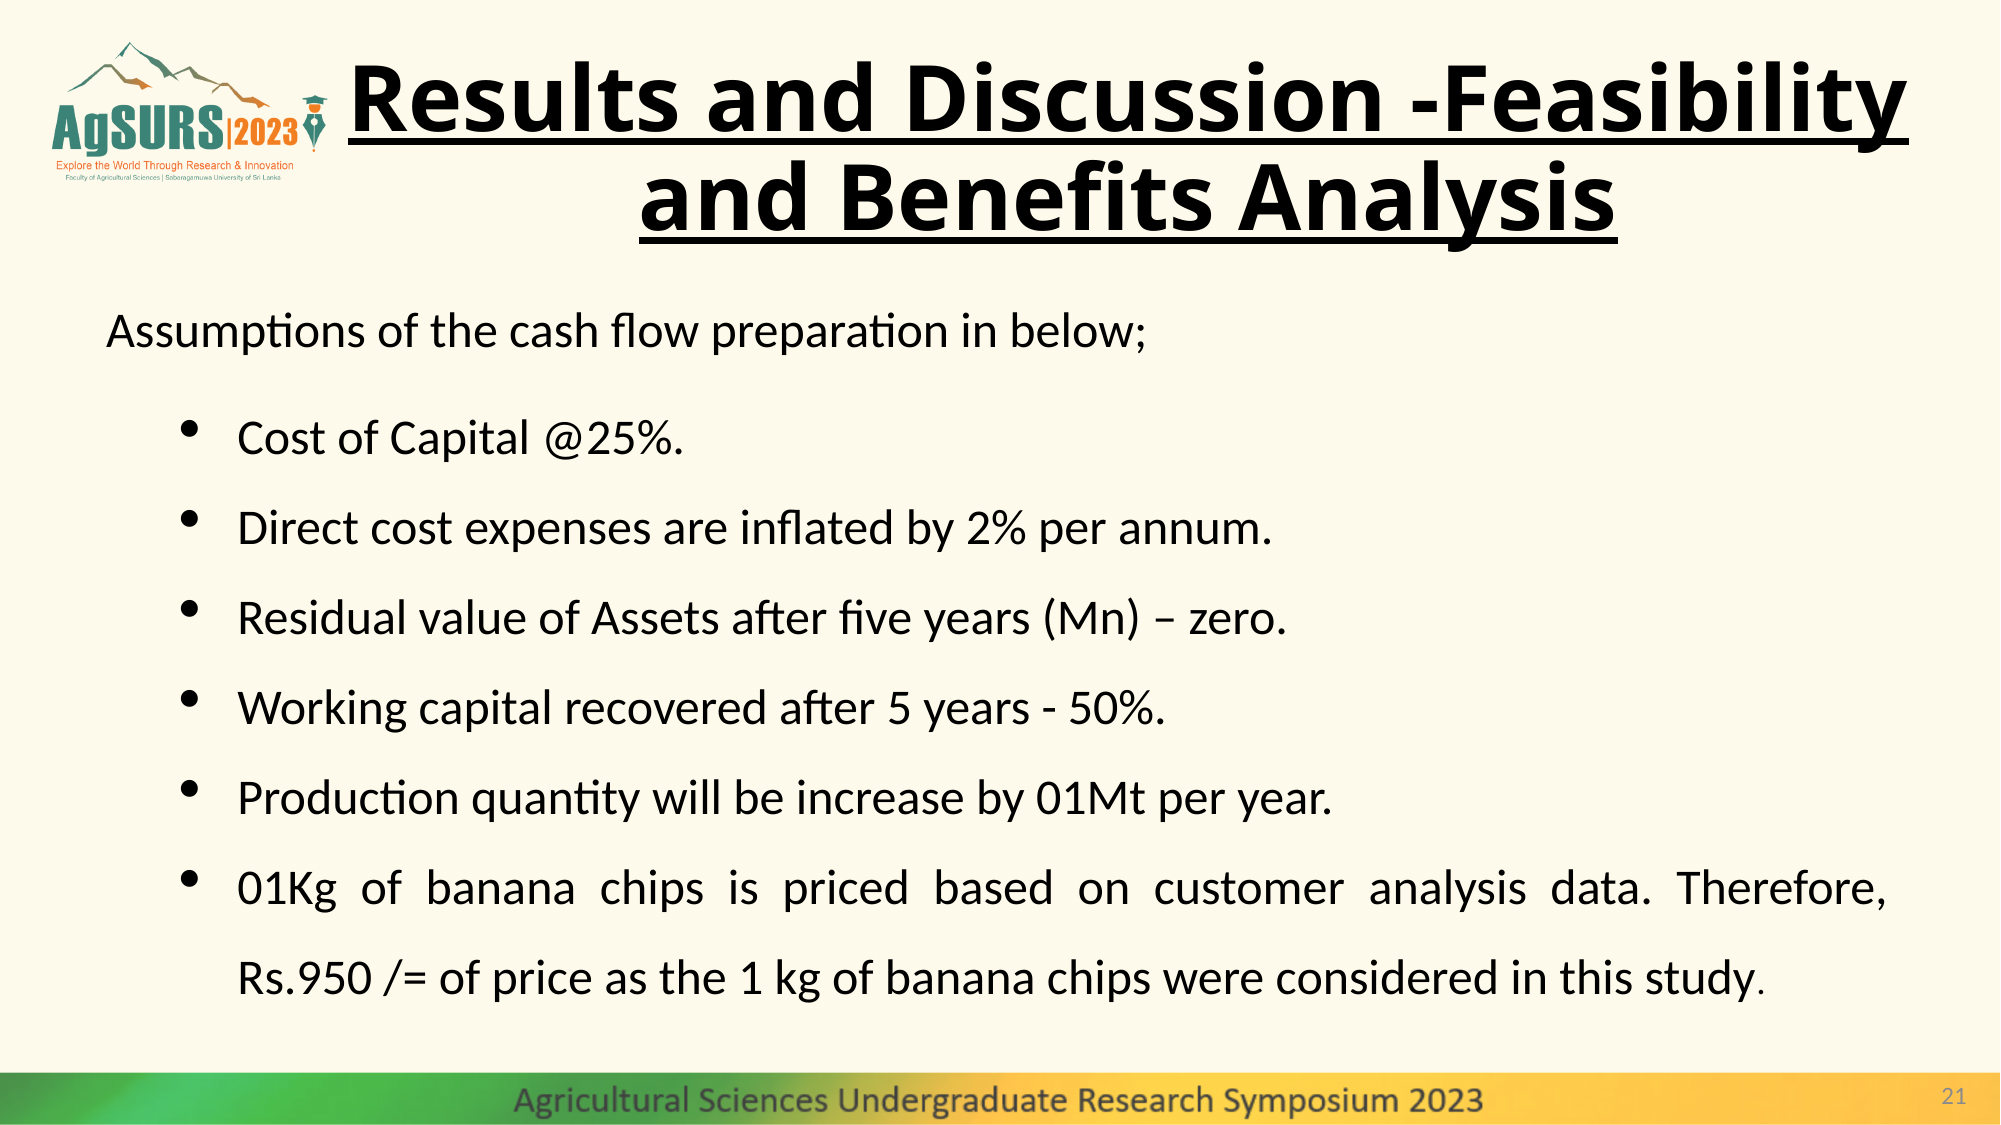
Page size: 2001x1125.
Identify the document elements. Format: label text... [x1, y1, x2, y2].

picture [0, 0, 2000, 1125]
slide_number 21 [1531, 1065, 1982, 1125]
title Results and Discussion -Feasibility and Benefits Analysis [315, 42, 1941, 260]
text_box Assumptions of the cash flow preparation in below; Cost of Capital @25%. Direct cost expenses are inflated by 2% per annum. Residual value of Assets after five years (Mn) – zero. Working capital recovered after 5 years - 50%. Production quantity will be increase by 01Mt per year. 01Kg of banana chips is priced based on customer analysis data. Therefore, Rs.950 /= of price as the 1 kg of banana chips were considered in this study. [91, 260, 1904, 1012]
